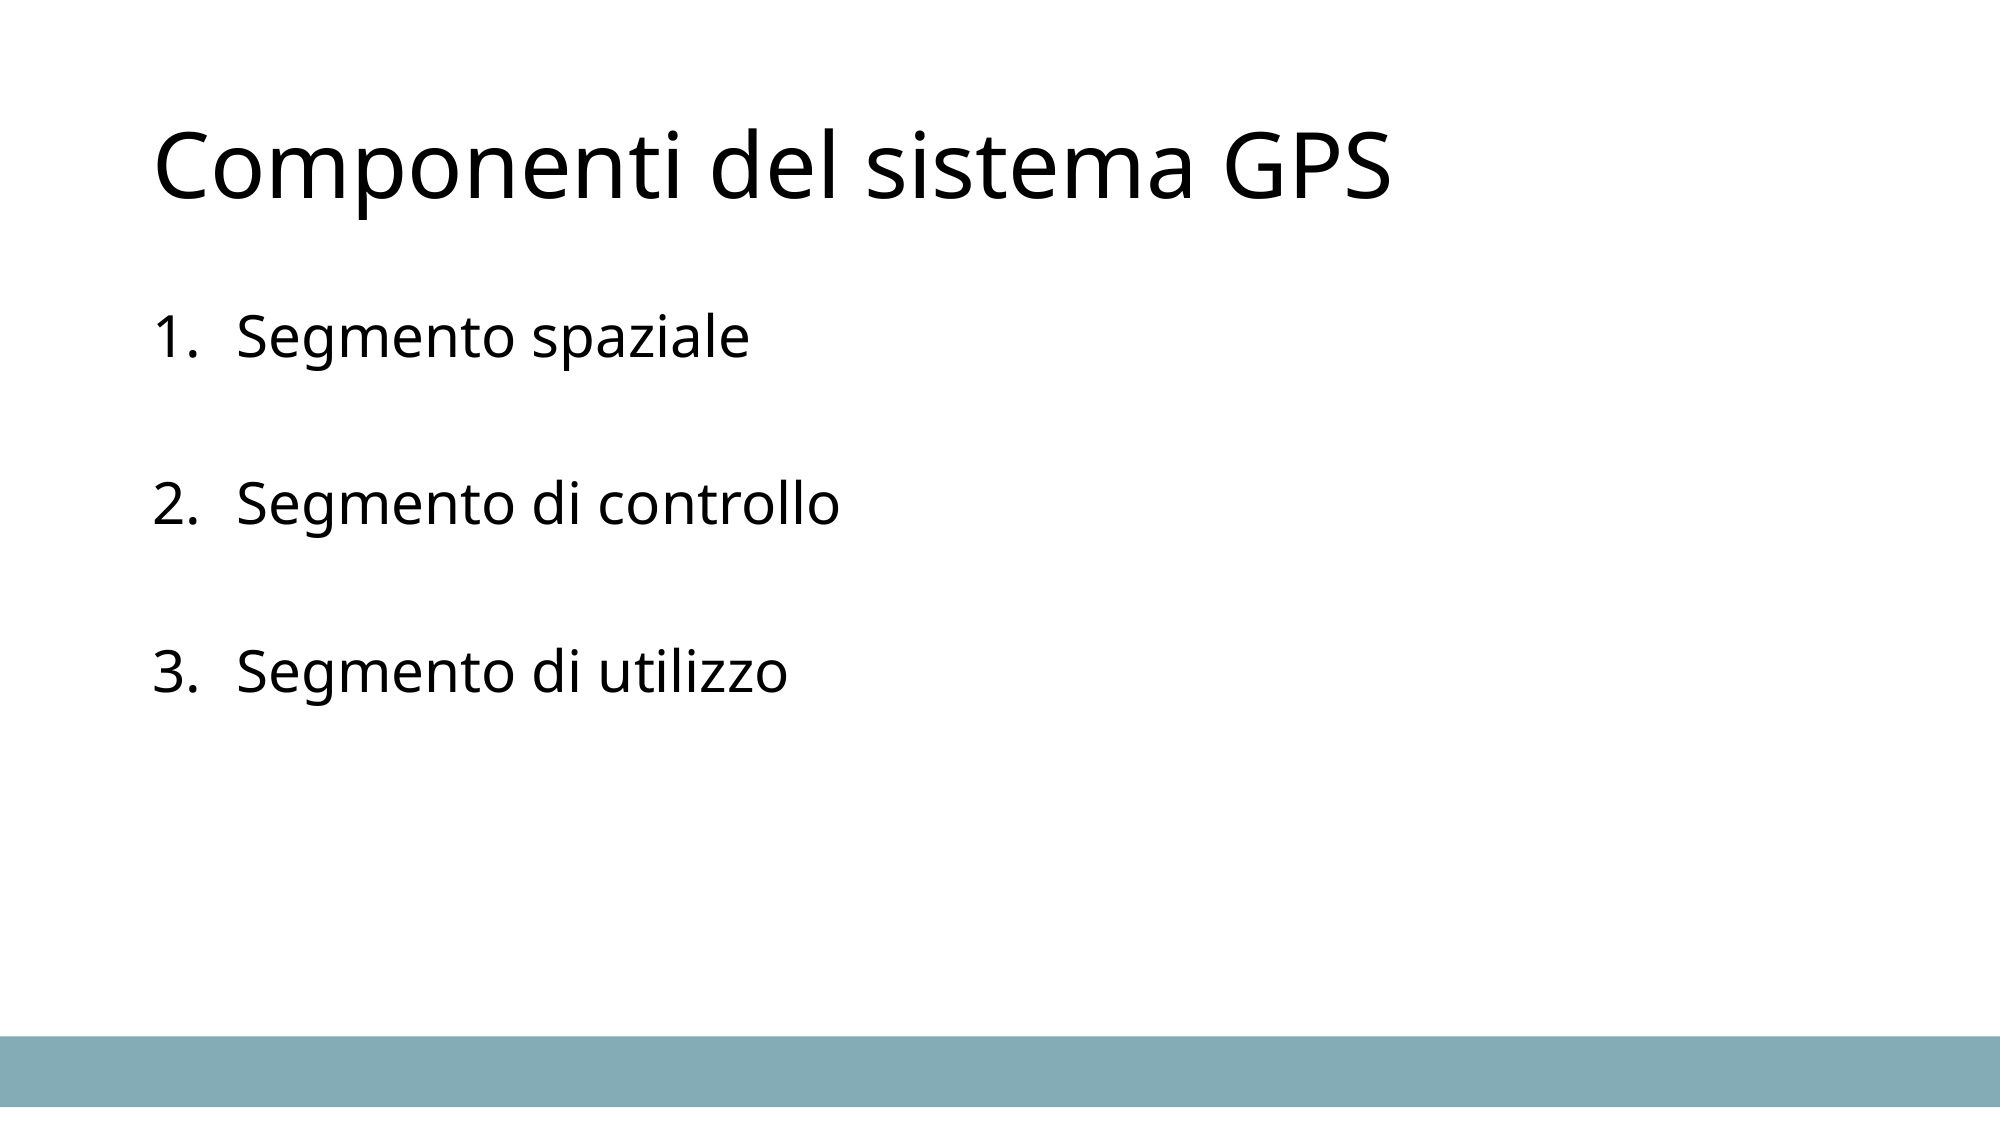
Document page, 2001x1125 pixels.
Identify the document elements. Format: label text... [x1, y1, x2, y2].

title Componenti del sistema GPS [137, 59, 1863, 278]
list Segmento spaziale Segmento di controllo Segmento di utilizzo [137, 299, 1863, 1014]
